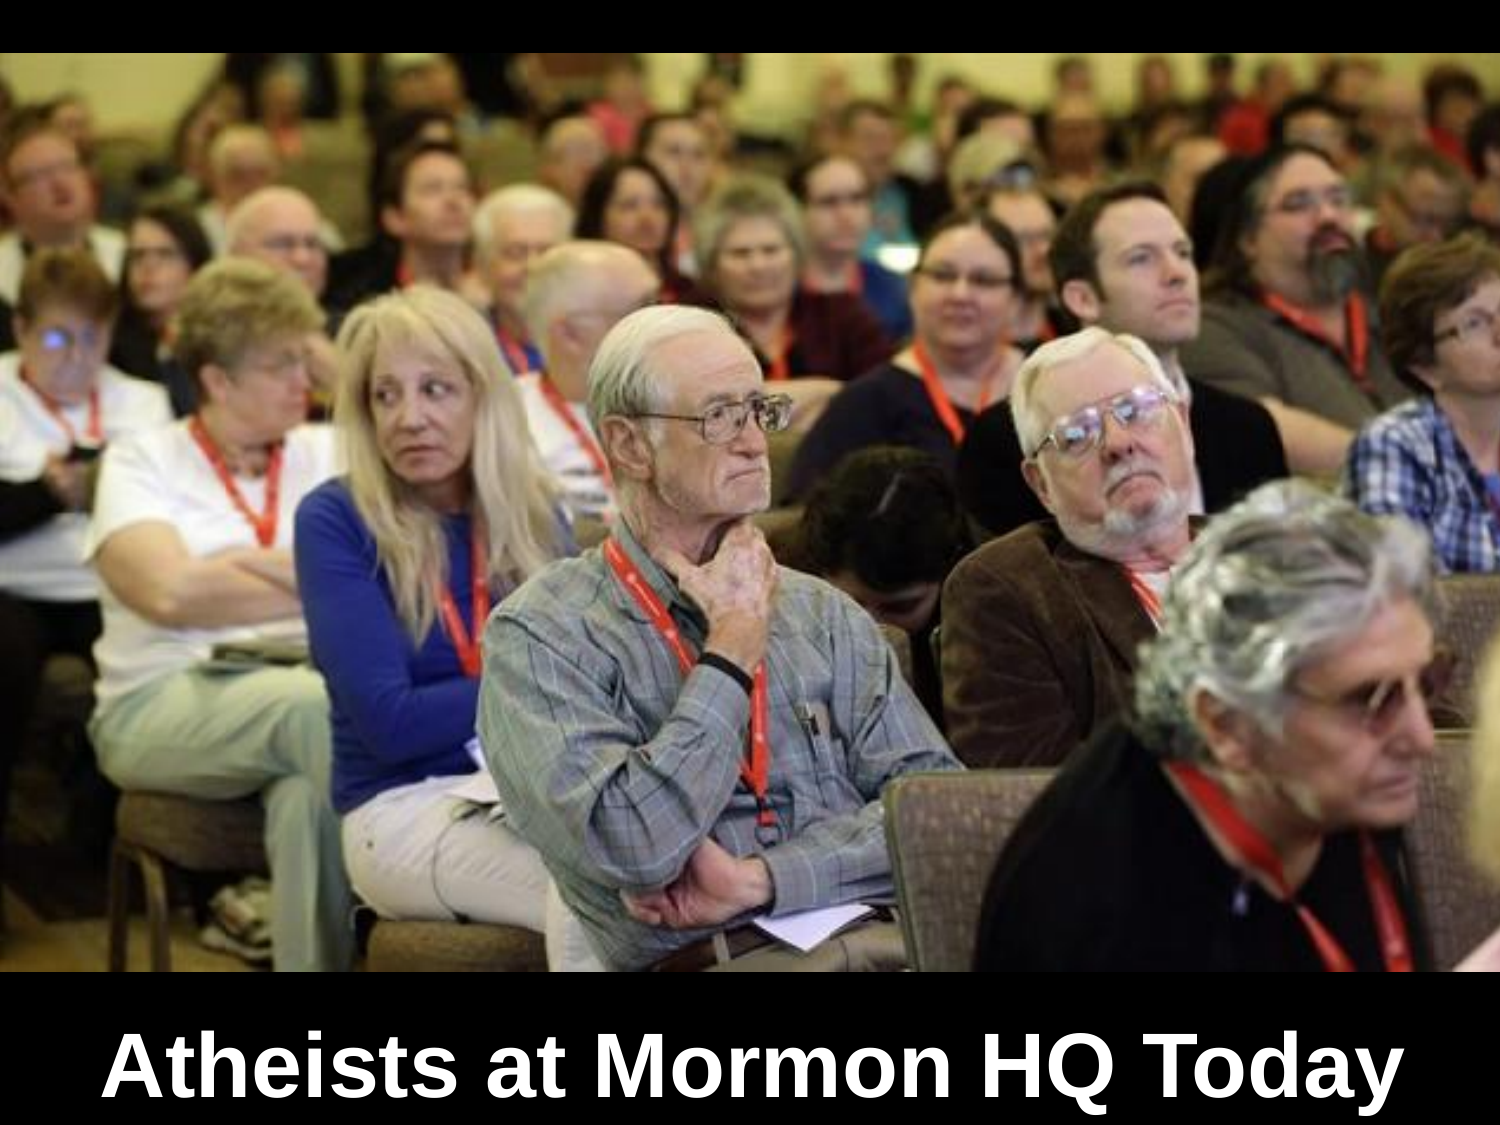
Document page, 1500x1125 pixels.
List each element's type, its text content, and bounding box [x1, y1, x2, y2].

title Atheists at Mormon HQ Today [5, 993, 1500, 1125]
picture [0, 53, 1500, 972]
